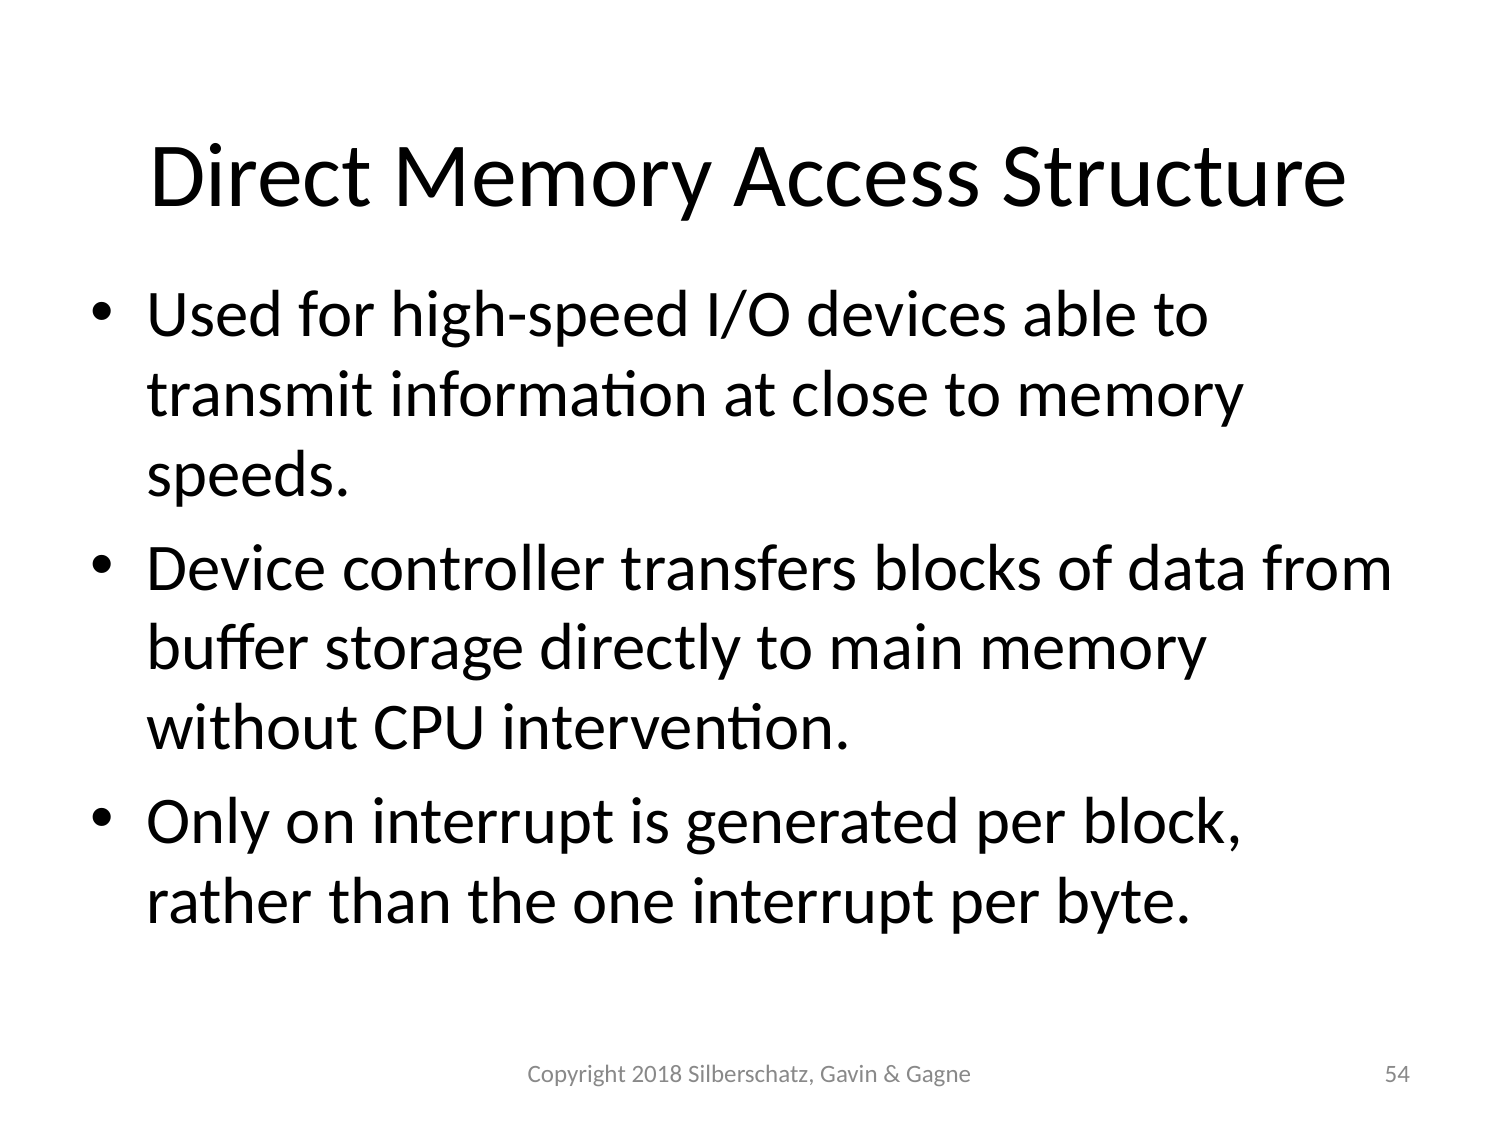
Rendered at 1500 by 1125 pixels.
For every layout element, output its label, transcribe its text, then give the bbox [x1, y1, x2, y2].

footer Copyright 2018 Silberschatz, Gavin & Gagne [512, 1042, 988, 1103]
list Used for high-speed I/O devices able to transmit information at close to memory speeds. Device controller transfers blocks of data from buffer storage directly to main memory without CPU intervention. Only on interrupt is generated per block, rather than the one interrupt per byte. [75, 262, 1425, 1005]
title Direct Memory Access Structure [75, 45, 1425, 233]
slide_number 54 [1074, 1042, 1425, 1103]
